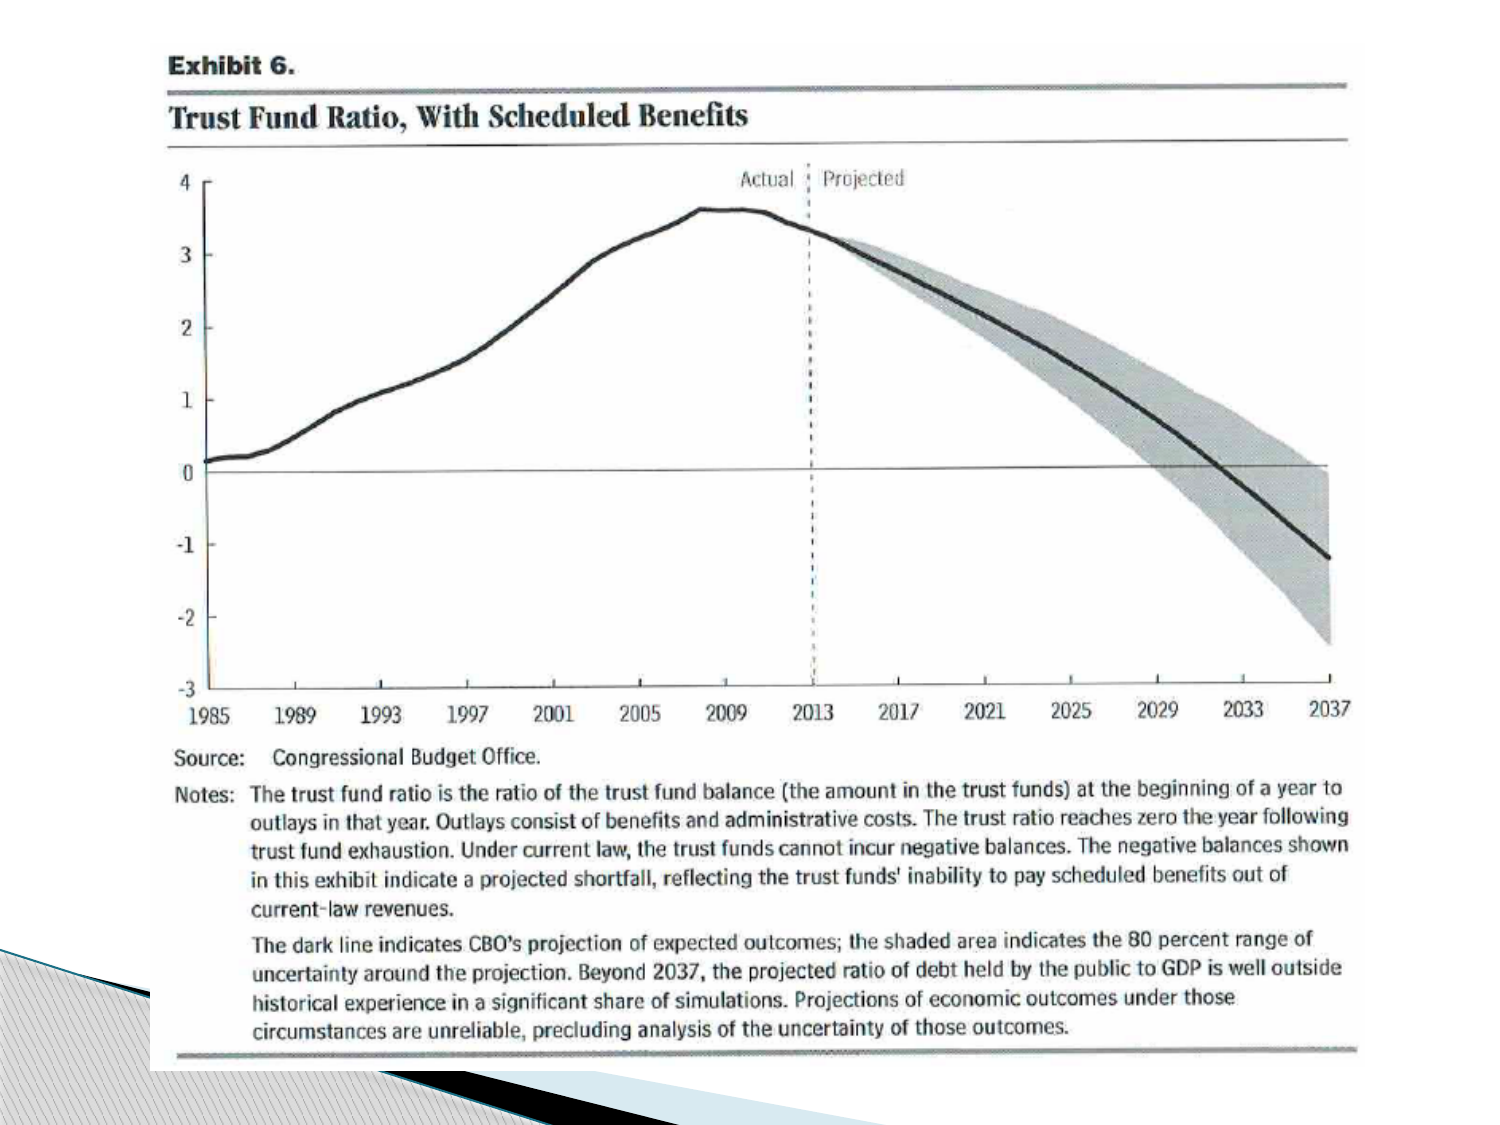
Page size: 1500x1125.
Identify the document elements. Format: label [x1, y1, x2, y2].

picture [149, 38, 1386, 1071]
